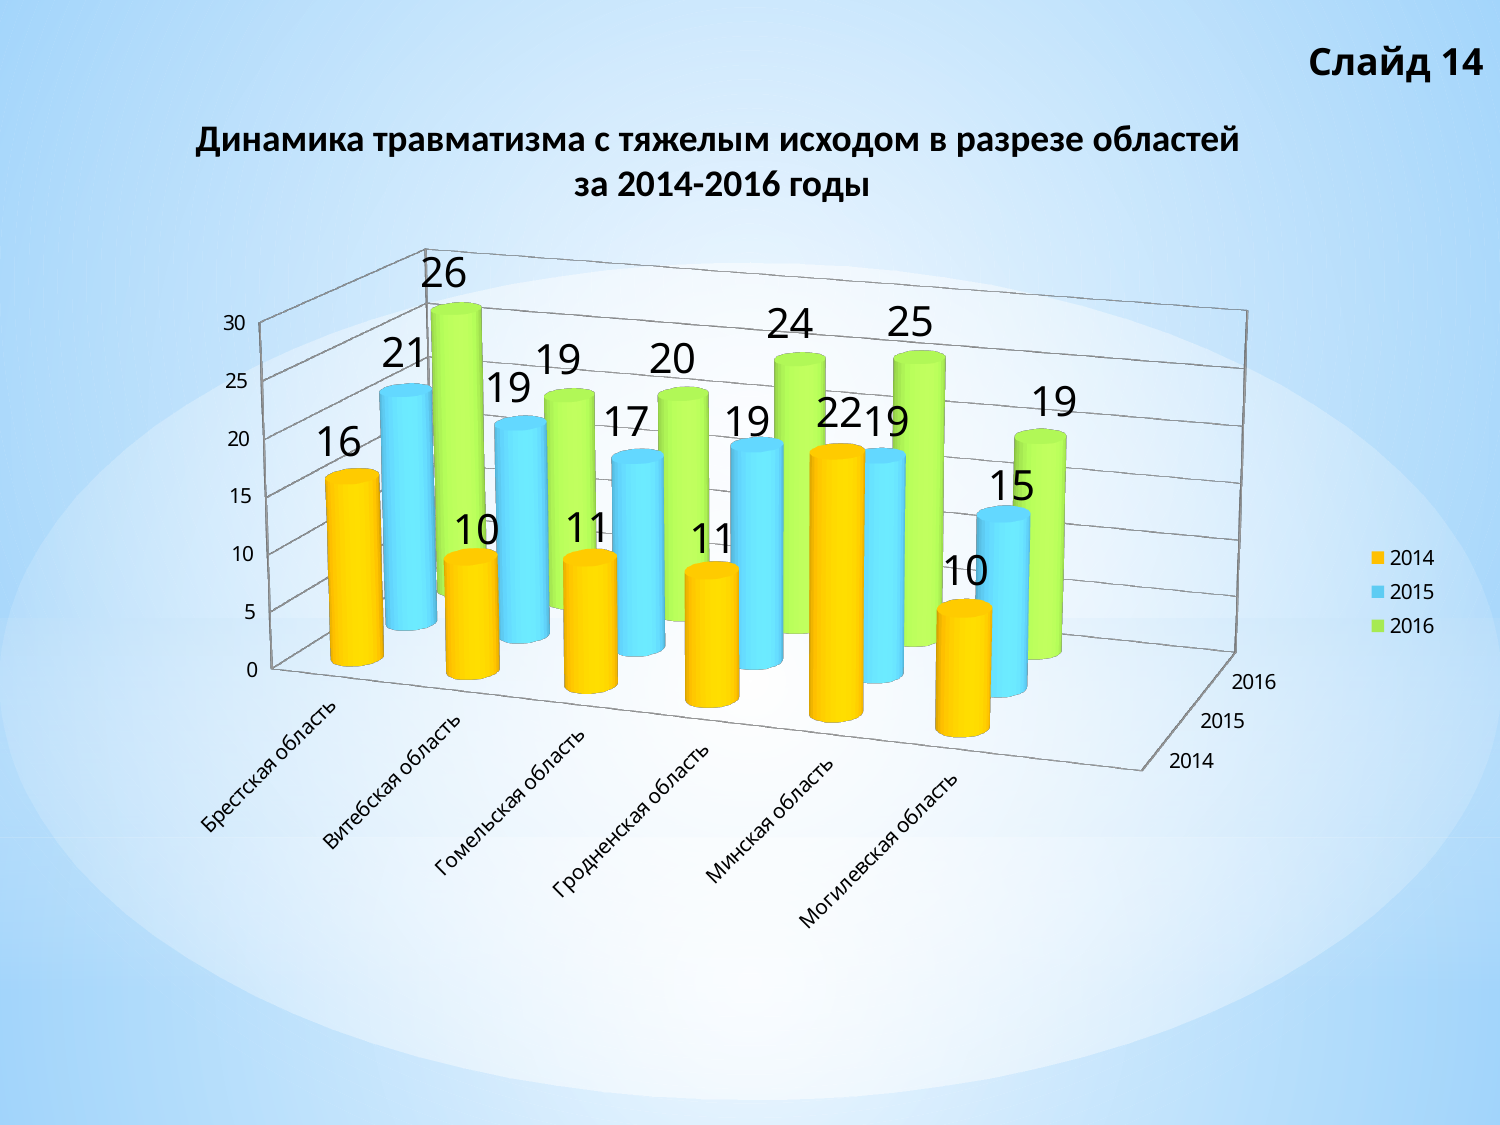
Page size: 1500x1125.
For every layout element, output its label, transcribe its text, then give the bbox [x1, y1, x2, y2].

text_box Слайд 14 [1293, 30, 1500, 91]
chart [105, 234, 1454, 950]
text_box Динамика травматизма с тяжелым исходом в разрезе областей за 2014-2016 годы [35, 106, 1336, 211]
